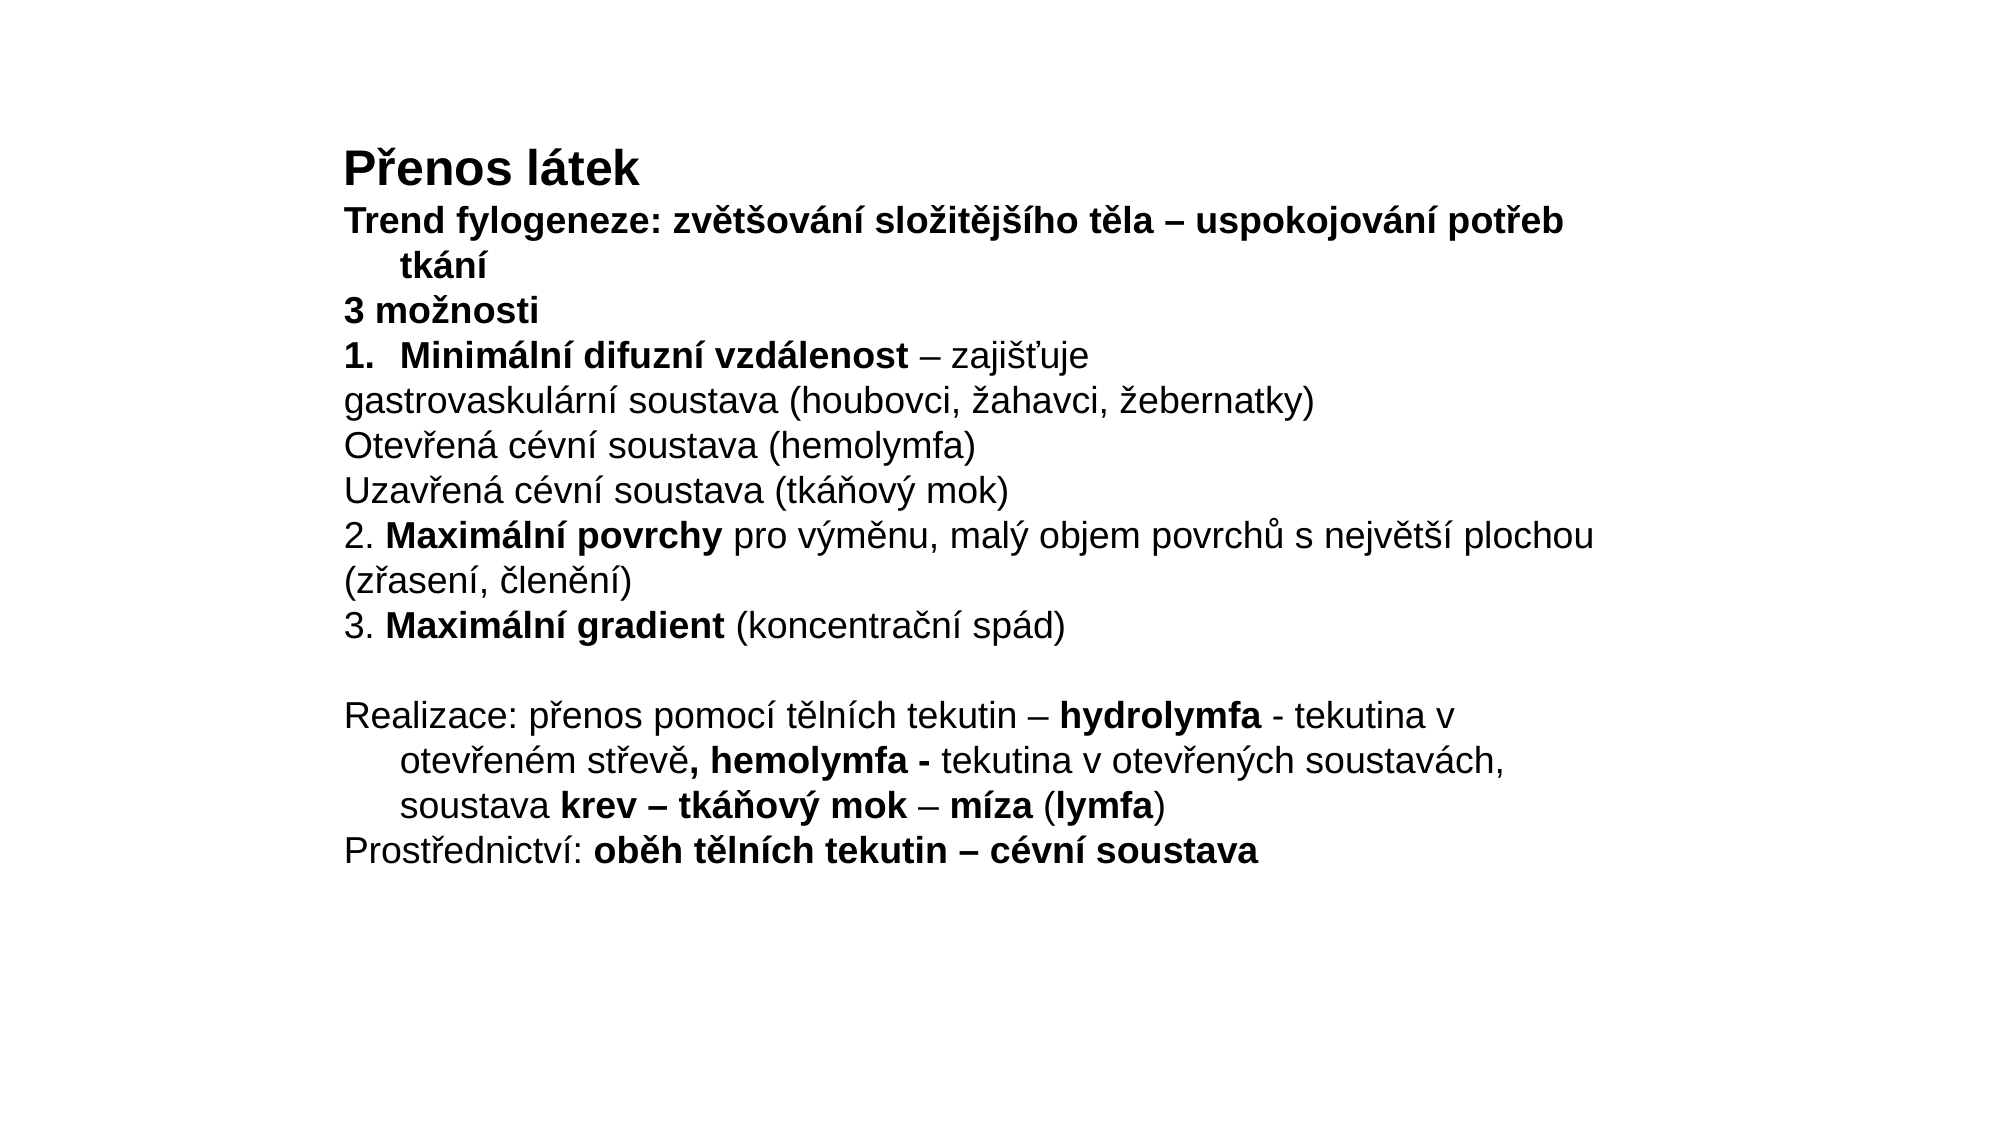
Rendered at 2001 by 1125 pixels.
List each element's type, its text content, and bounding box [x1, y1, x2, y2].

text_box Přenos látek Trend fylogeneze: zvětšování složitějšího těla – uspokojování potřeb tkání 3 možnosti Minimální difuzní vzdálenost – zajišťuje gastrovaskulární soustava (houbovci, žahavci, žebernatky) Otevřená cévní soustava (hemolymfa) Uzavřená cévní soustava (tkáňový mok) 2. Maximální povrchy pro výměnu, malý objem povrchů s největší plochou (zřasení, členění) 3. Maximální gradient (koncentrační spád) Realizace: přenos pomocí tělních tekutin – hydrolymfa - tekutina v otevřeném střevě, hemolymfa - tekutina v otevřených soustavách, soustava krev – tkáňový mok – míza (lymfa) Prostřednictví: oběh tělních tekutin – cévní soustava [337, 123, 1613, 916]
